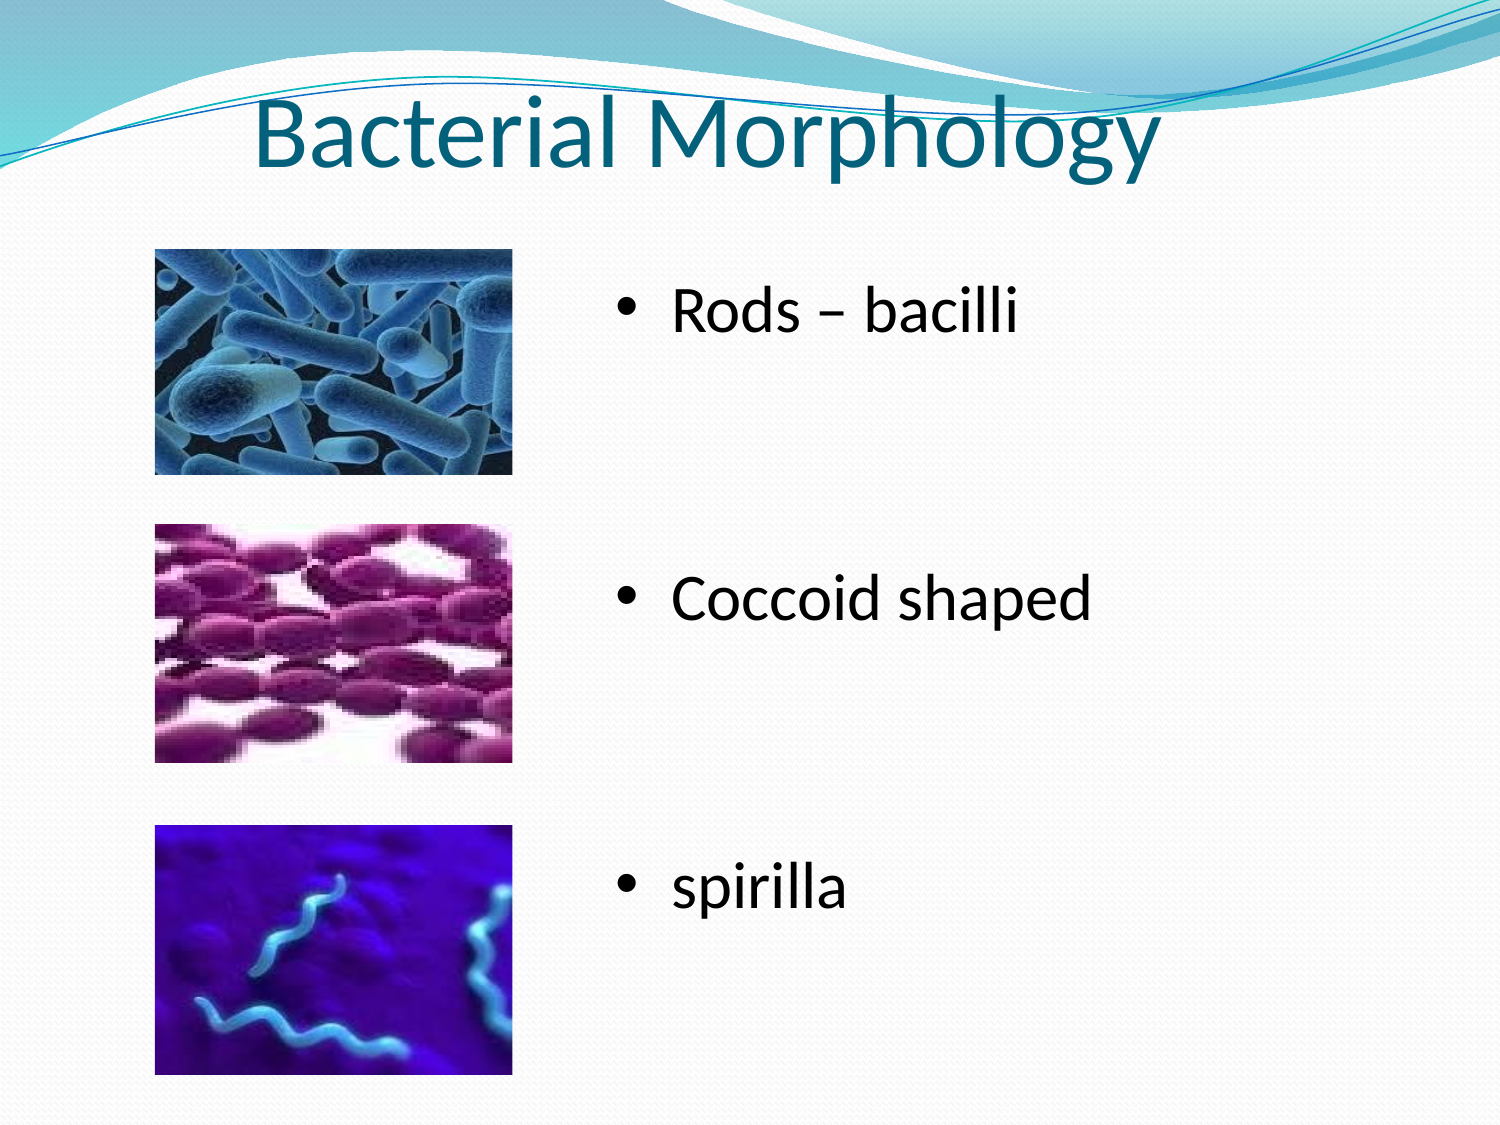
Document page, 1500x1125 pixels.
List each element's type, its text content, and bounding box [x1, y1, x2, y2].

text_box spirilla [612, 839, 851, 922]
text_box Rods – bacilli [612, 263, 1025, 346]
text_box [154, 524, 513, 763]
text_box Coccoid shaped [612, 551, 1098, 634]
text_box [154, 249, 513, 475]
title Bacterial Morphology [249, 0, 1388, 189]
text_box [154, 825, 513, 1075]
